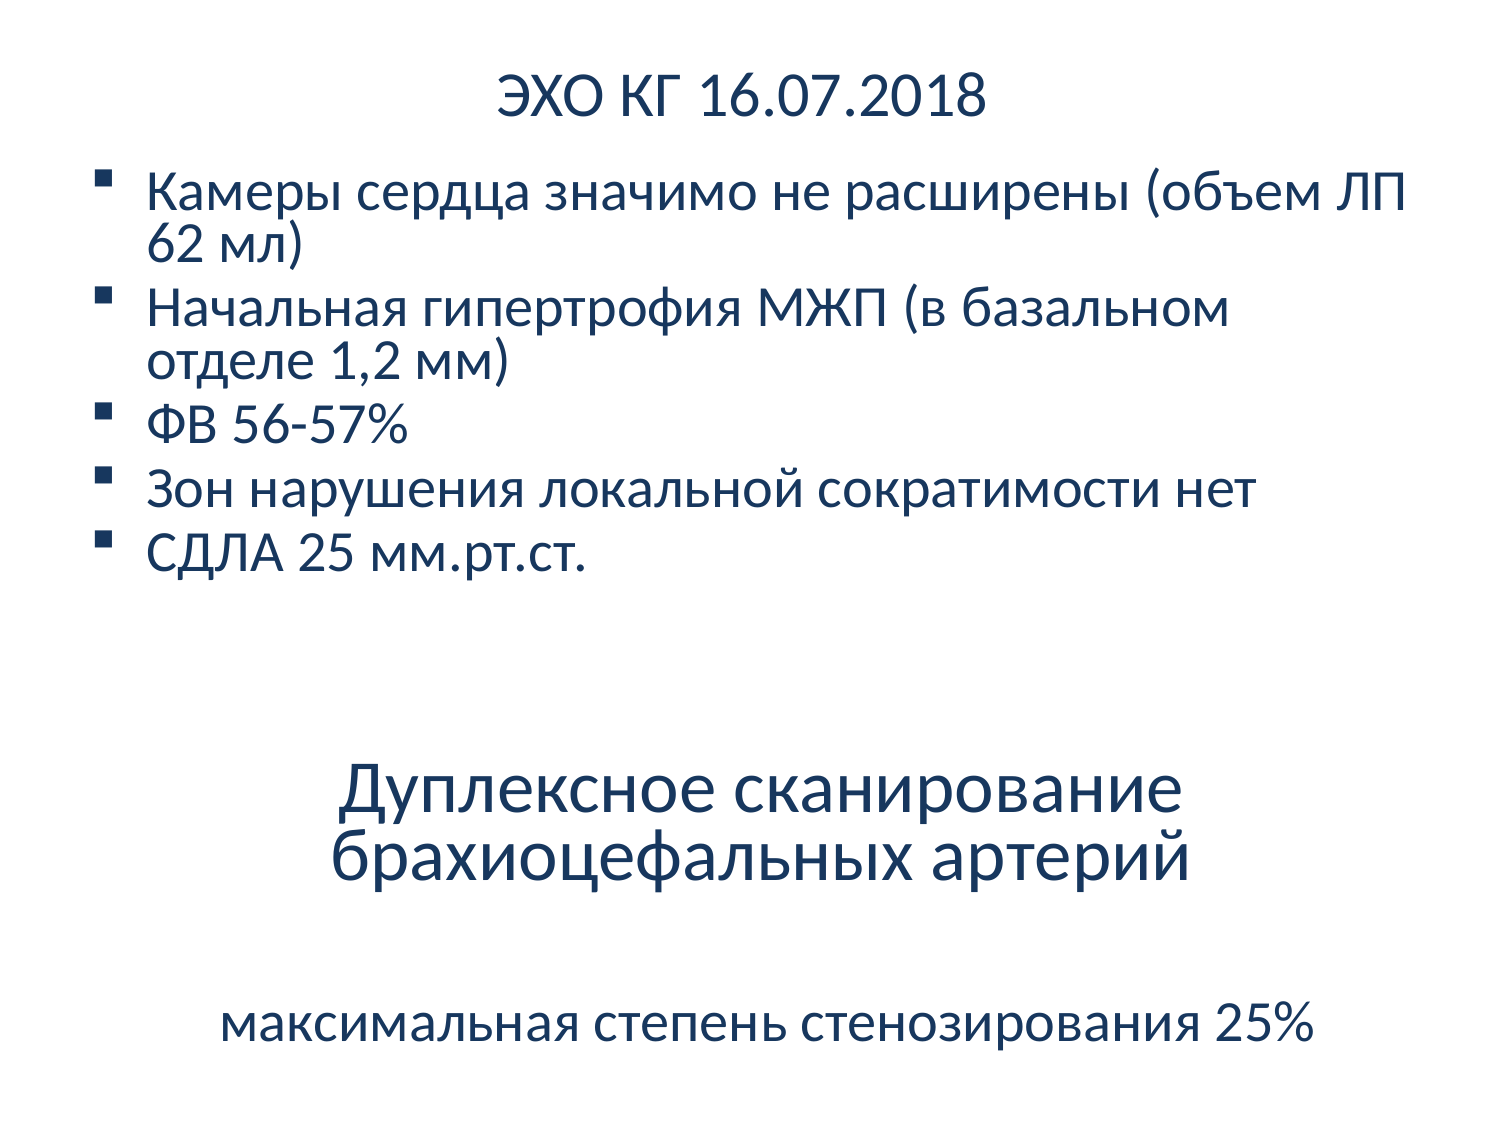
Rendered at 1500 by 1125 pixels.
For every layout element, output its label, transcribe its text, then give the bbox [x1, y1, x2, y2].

title ЭХО КГ 16.07.2018 [75, 45, 1425, 138]
text_box Дуплексное сканирование брахиоцефальных артерий [253, 751, 1270, 902]
text_box максимальная степень стенозирования 25% [64, 975, 1471, 1061]
list Камеры сердца значимо не расширены (объем ЛП 62 мл) Начальная гипертрофия МЖП (в базальном отделе 1,2 мм) ФВ 56-57% Зон нарушения локальной сократимости нет СДЛА 25 мм.рт.ст. [75, 160, 1425, 716]
